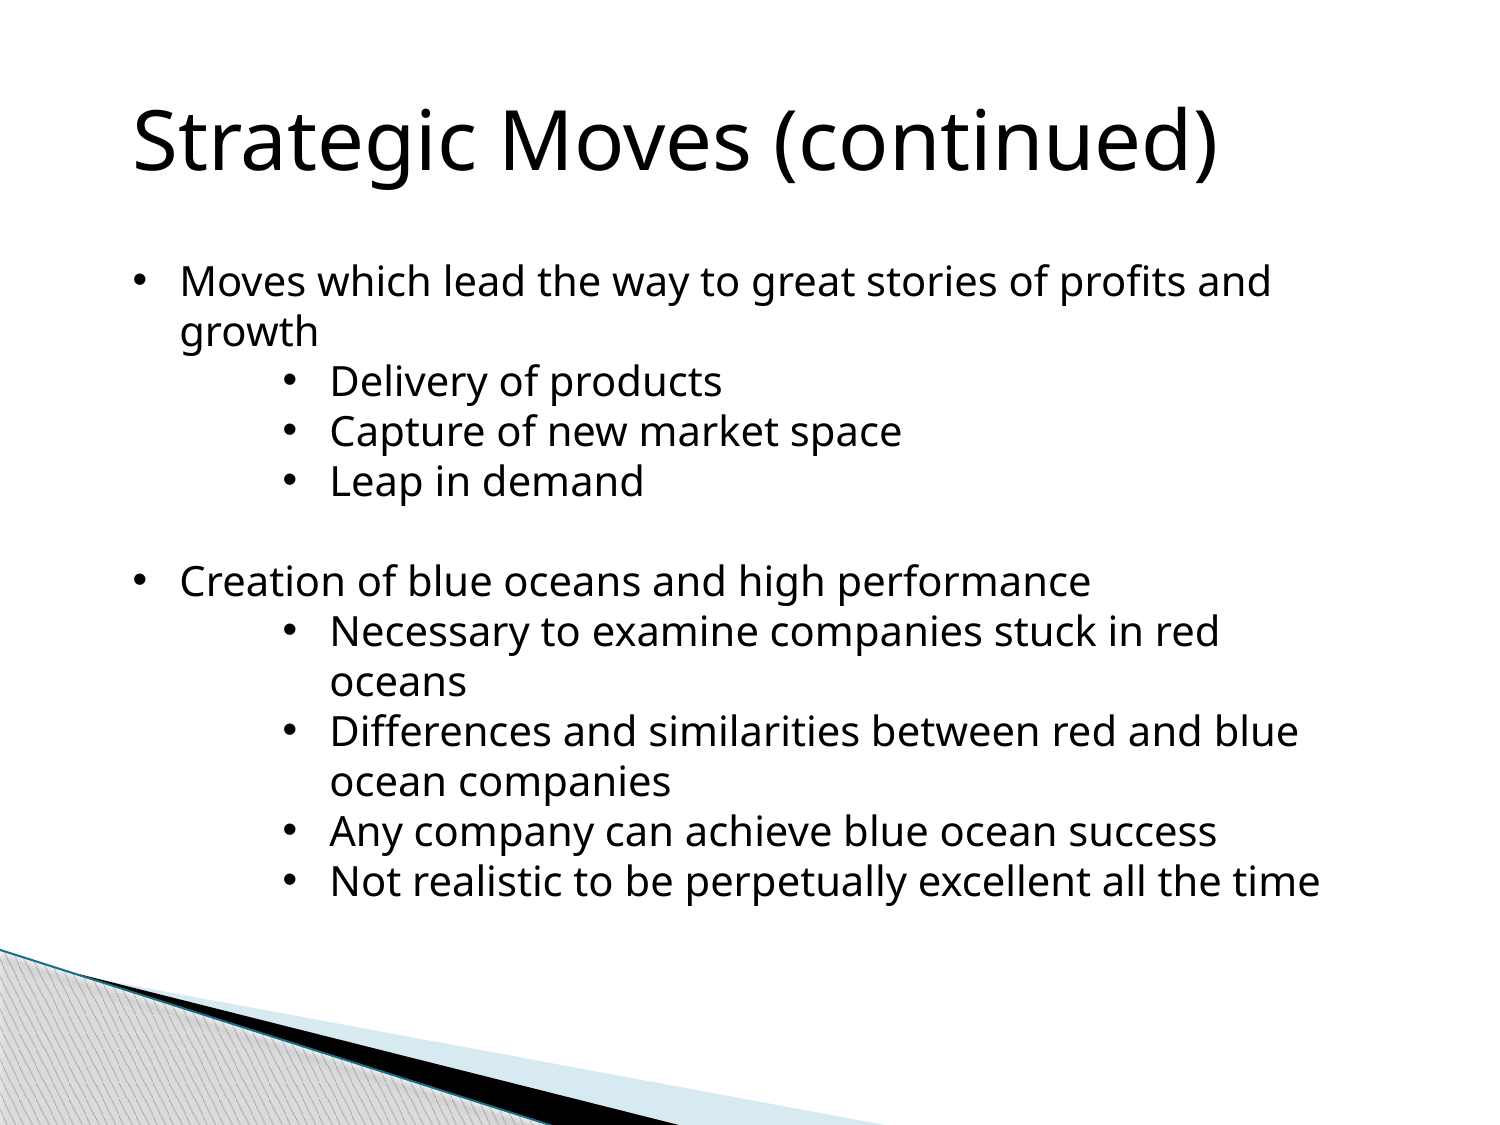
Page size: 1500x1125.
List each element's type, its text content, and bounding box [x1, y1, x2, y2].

text_box Strategic Moves (continued) [117, 79, 1343, 195]
text_box Moves which lead the way to great stories of profits and growth Delivery of products Capture of new market space Leap in demand Creation of blue oceans and high performance Necessary to examine companies stuck in red oceans Differences and similarities between red and blue ocean companies Any company can achieve blue ocean success Not realistic to be perpetually excellent all the time [117, 247, 1343, 913]
